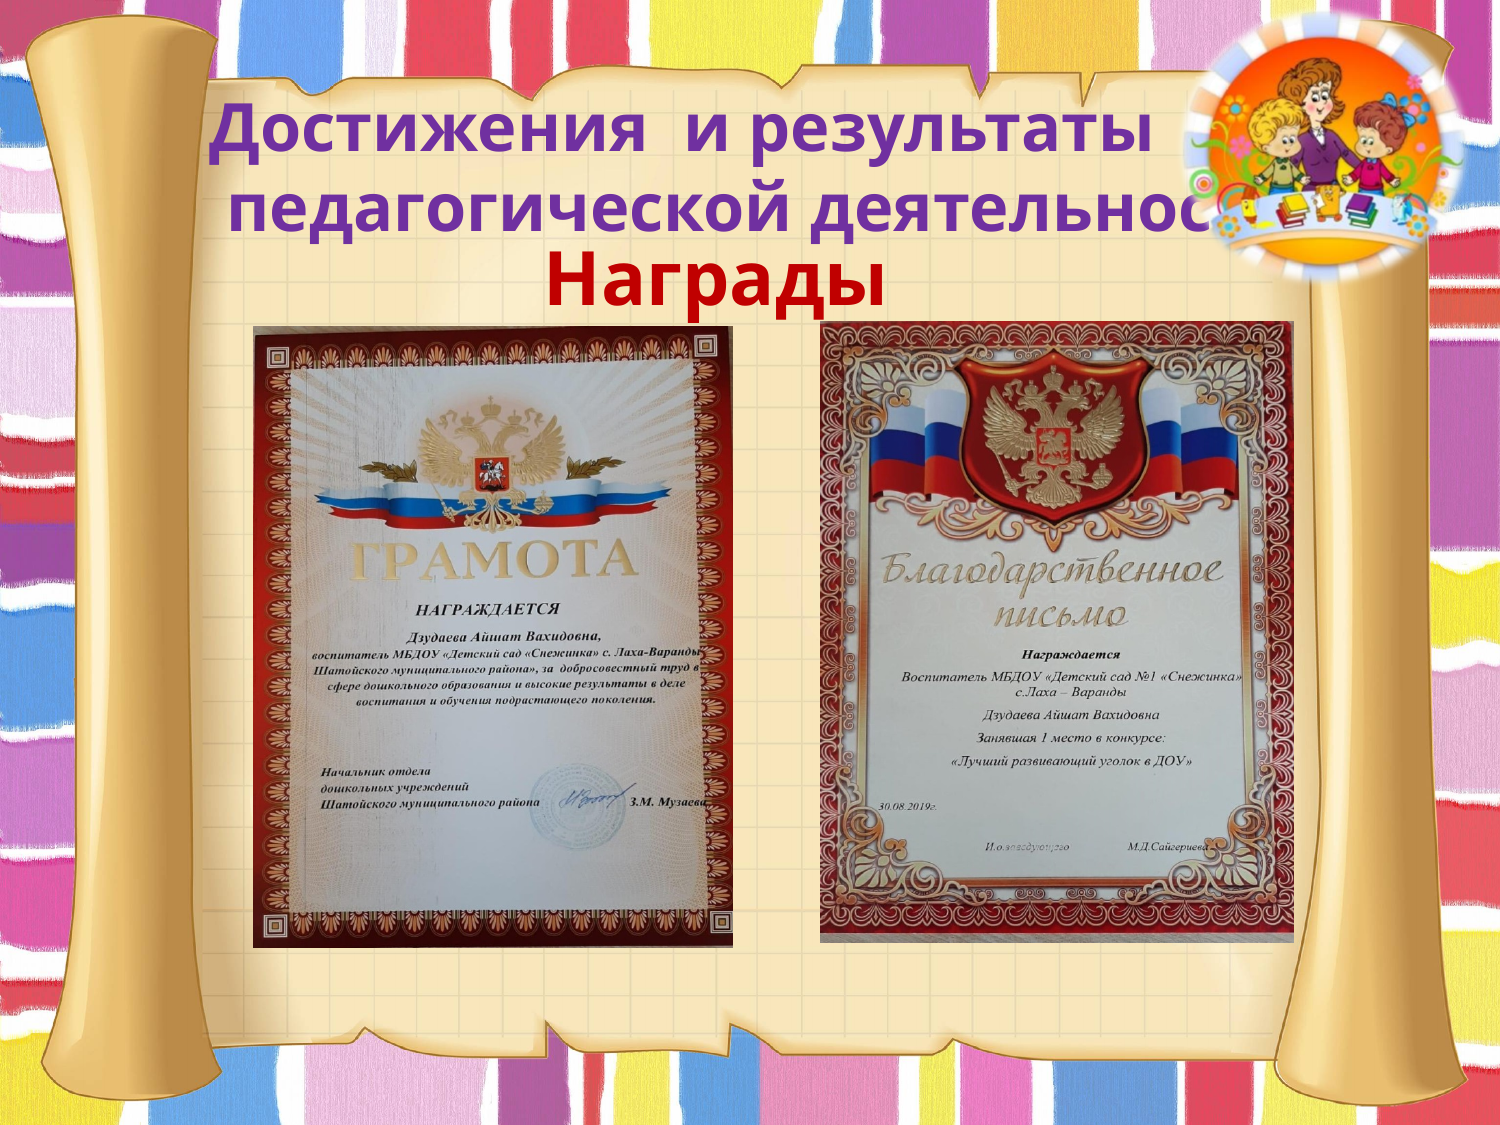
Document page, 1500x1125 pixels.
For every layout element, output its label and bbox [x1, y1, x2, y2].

picture [1172, 0, 1474, 291]
picture [820, 321, 1294, 943]
picture [253, 326, 733, 948]
list [0, 0, 1500, 1125]
